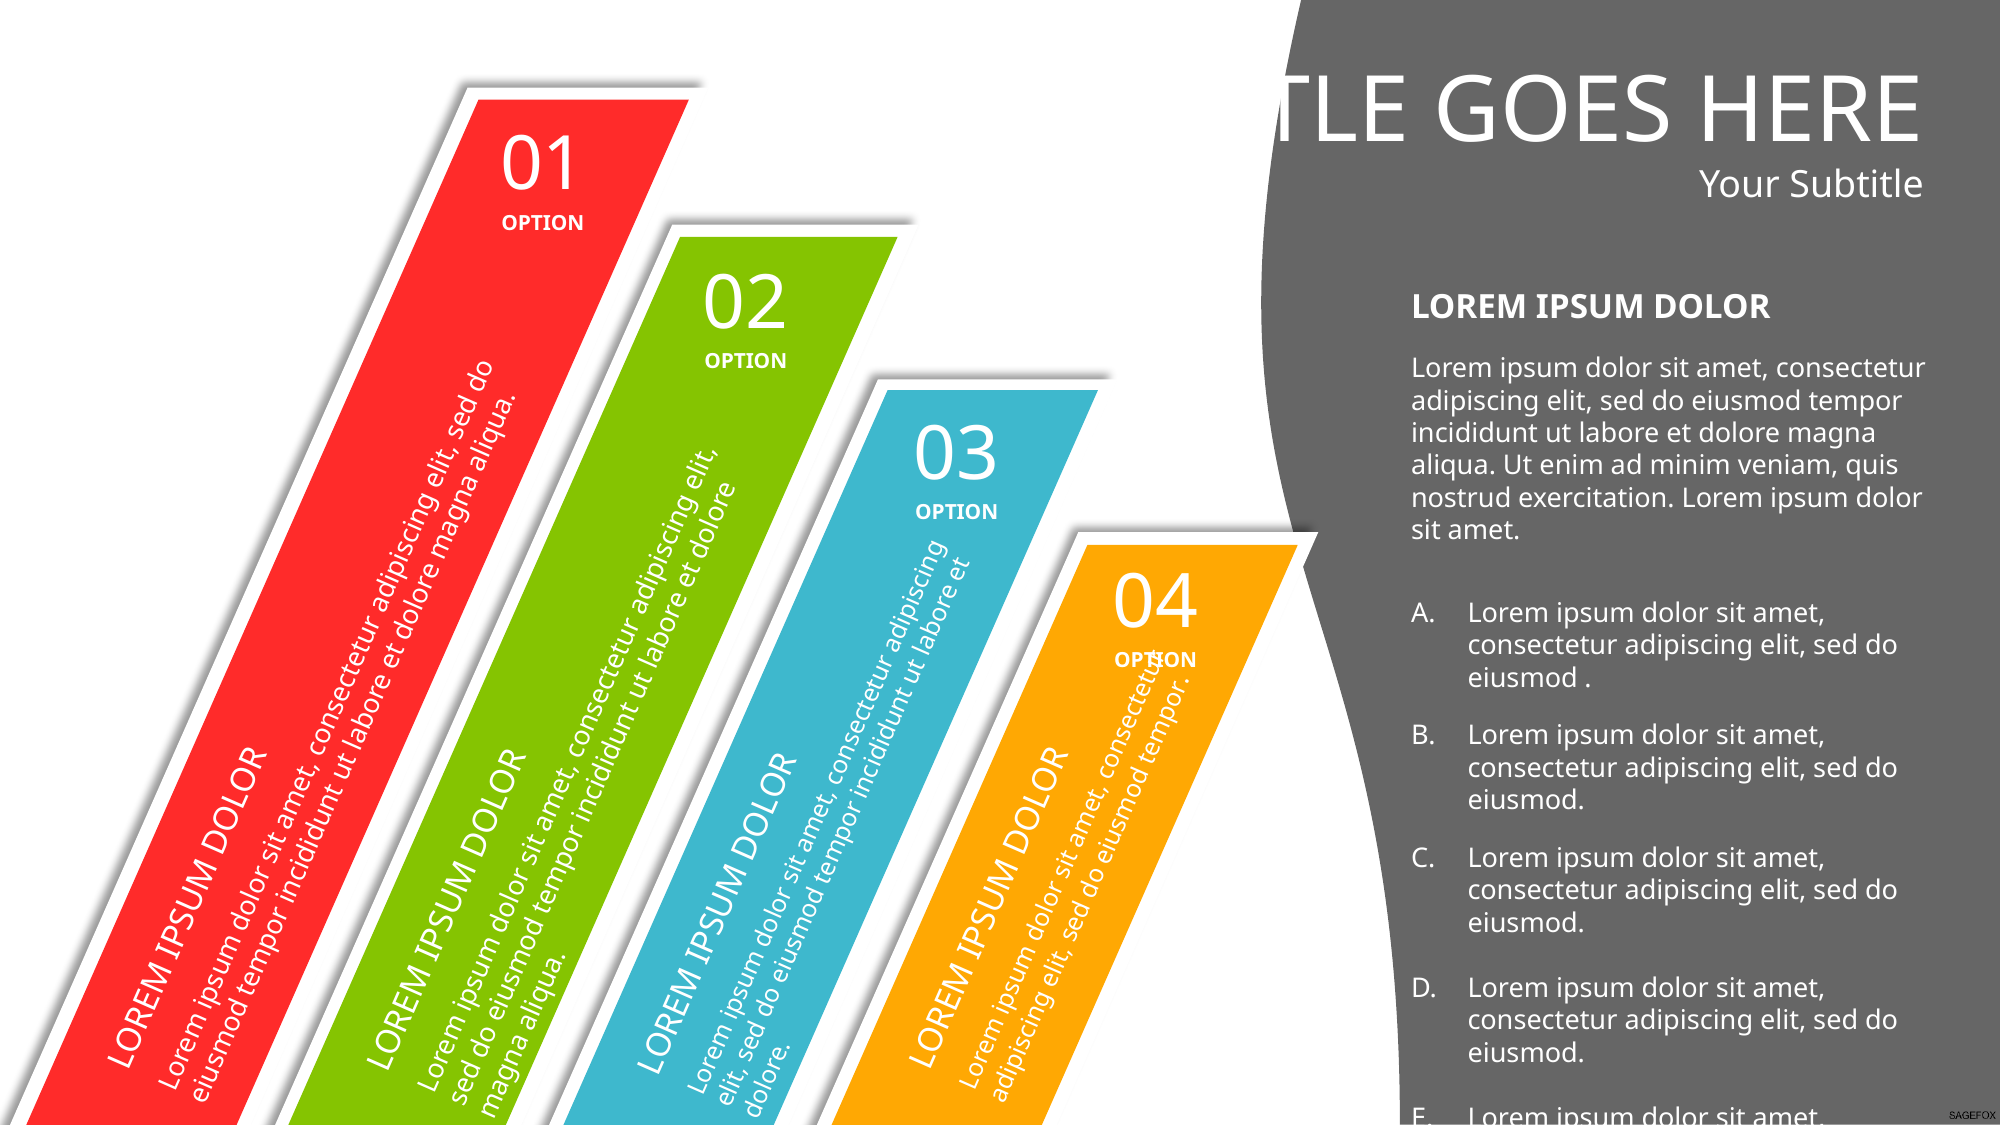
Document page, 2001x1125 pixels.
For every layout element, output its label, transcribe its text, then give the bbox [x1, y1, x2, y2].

text_box TITLE GOES HERE Your Subtitle [1035, 42, 1939, 212]
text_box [268, 224, 919, 1125]
picture [1924, 1102, 2000, 1123]
text_box LOREM IPSUM DOLOR Lorem ipsum dolor sit amet, consectetur adipiscing elit, sed do eiusmod tempor incididunt ut labore et dolore magna aliqua. Ut enim ad minim veniam, quis nostrud exercitation. Lorem ipsum dolor sit amet. Lorem ipsum dolor sit amet, consectetur adipiscing elit, sed do eiusmod . Lorem ipsum dolor sit amet, consectetur adipiscing elit, sed do eiusmod. Lorem ipsum dolor sit amet, consectetur adipiscing elit, sed do eiusmod. Lorem ipsum dolor sit amet, consectetur adipiscing elit, sed do eiusmod. Lorem ipsum dolor sit amet, consectetur adipiscing elit, sed do eiusmod. [1396, 278, 1950, 1125]
text_box [1260, 0, 2000, 1102]
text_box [809, 532, 1319, 1125]
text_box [3, 87, 709, 1125]
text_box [542, 379, 1118, 1125]
